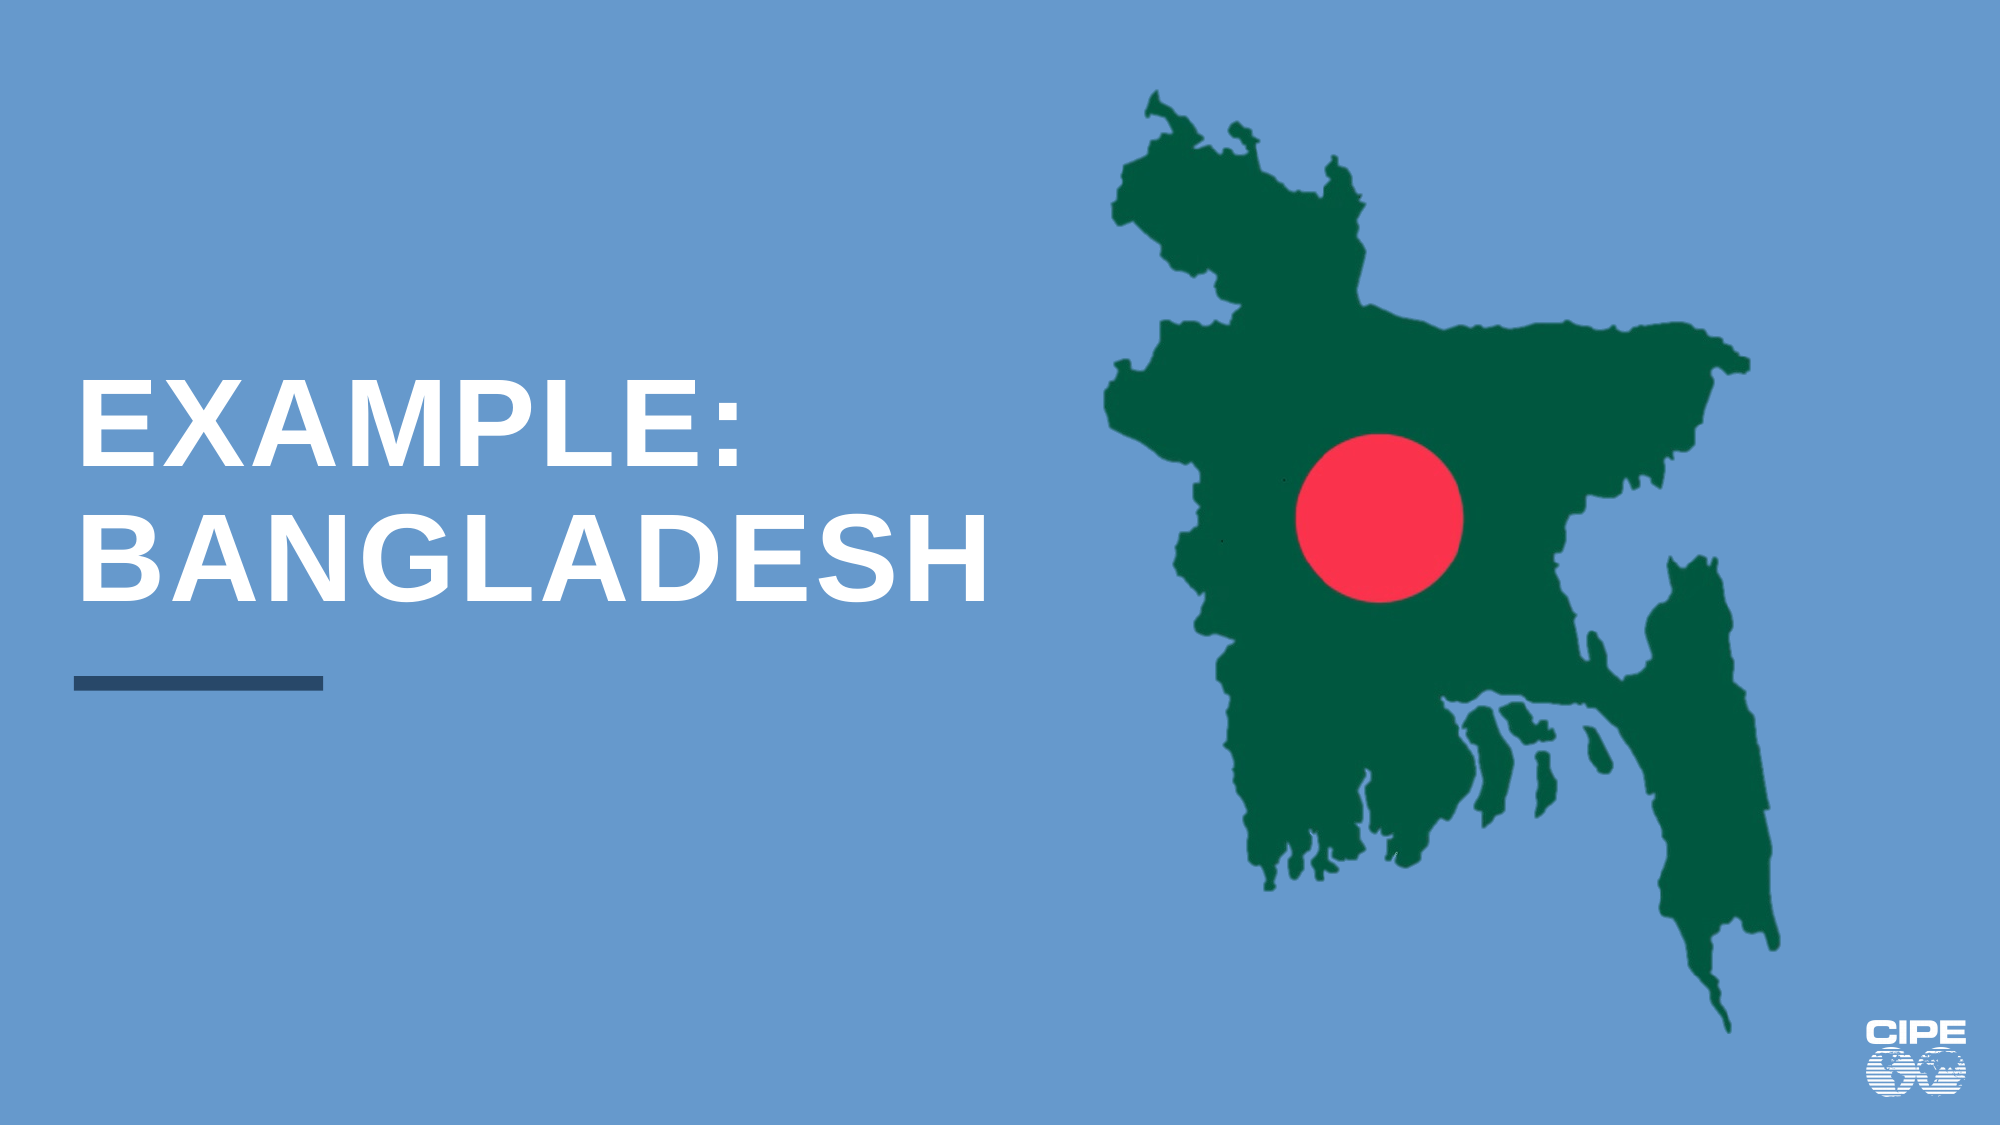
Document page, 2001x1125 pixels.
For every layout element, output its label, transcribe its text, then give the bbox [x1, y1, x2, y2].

picture [1866, 1020, 1966, 1097]
picture [1055, 81, 1862, 1044]
text_box Example: Bangladesh [0, 0, 1366, 749]
